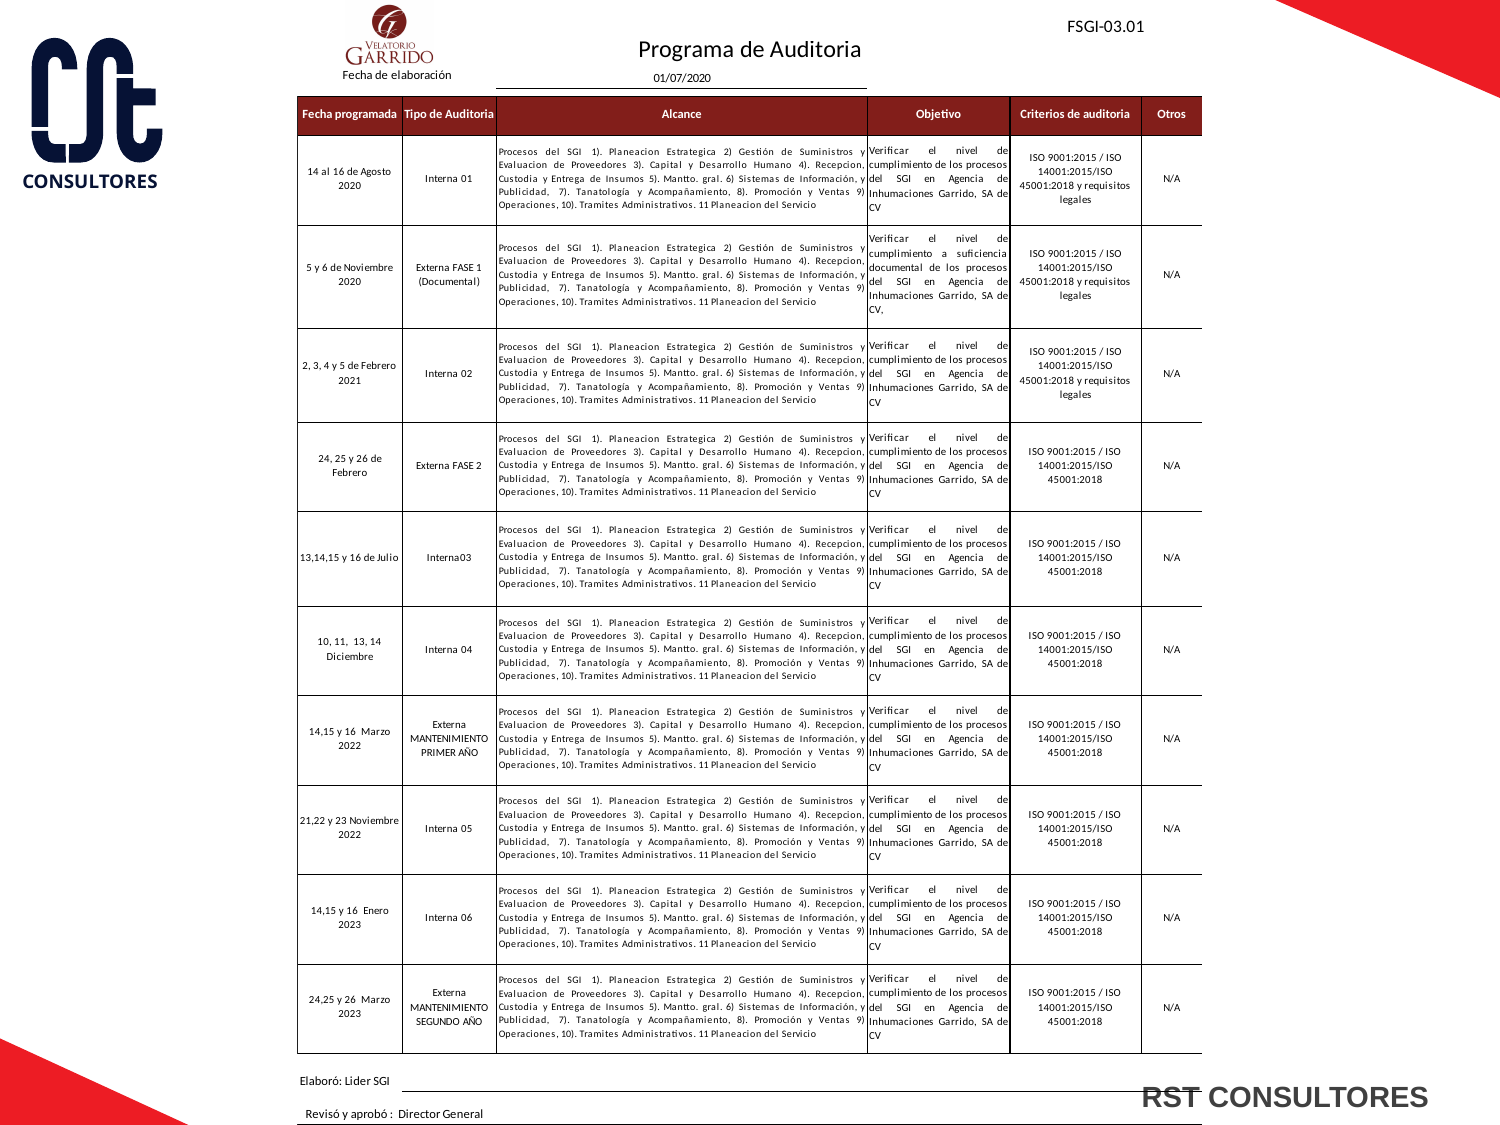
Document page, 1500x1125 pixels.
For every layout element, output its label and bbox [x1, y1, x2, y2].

picture [297, 0, 1203, 1125]
